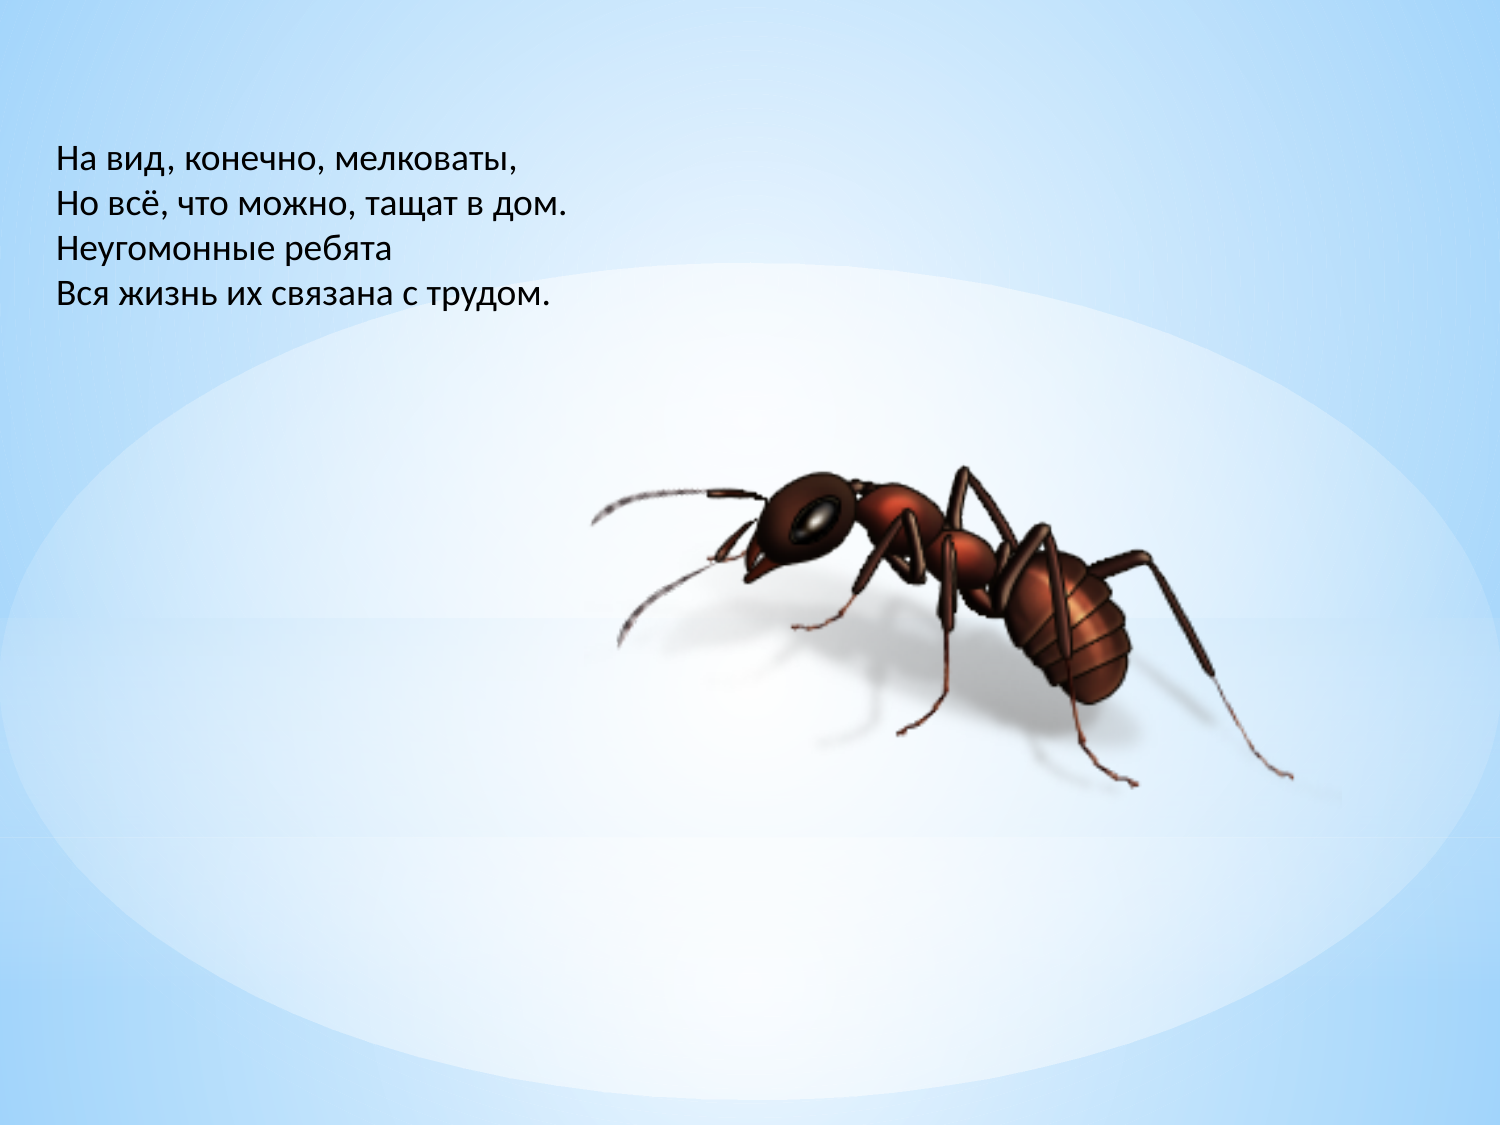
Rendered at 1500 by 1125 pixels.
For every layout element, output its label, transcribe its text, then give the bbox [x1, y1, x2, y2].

picture [584, 196, 1342, 954]
text_box На вид, конечно, мелковаты, Но всё, что можно, тащат в дом. Неугомонные ребята Вся жизнь их связана с трудом. [41, 125, 792, 321]
